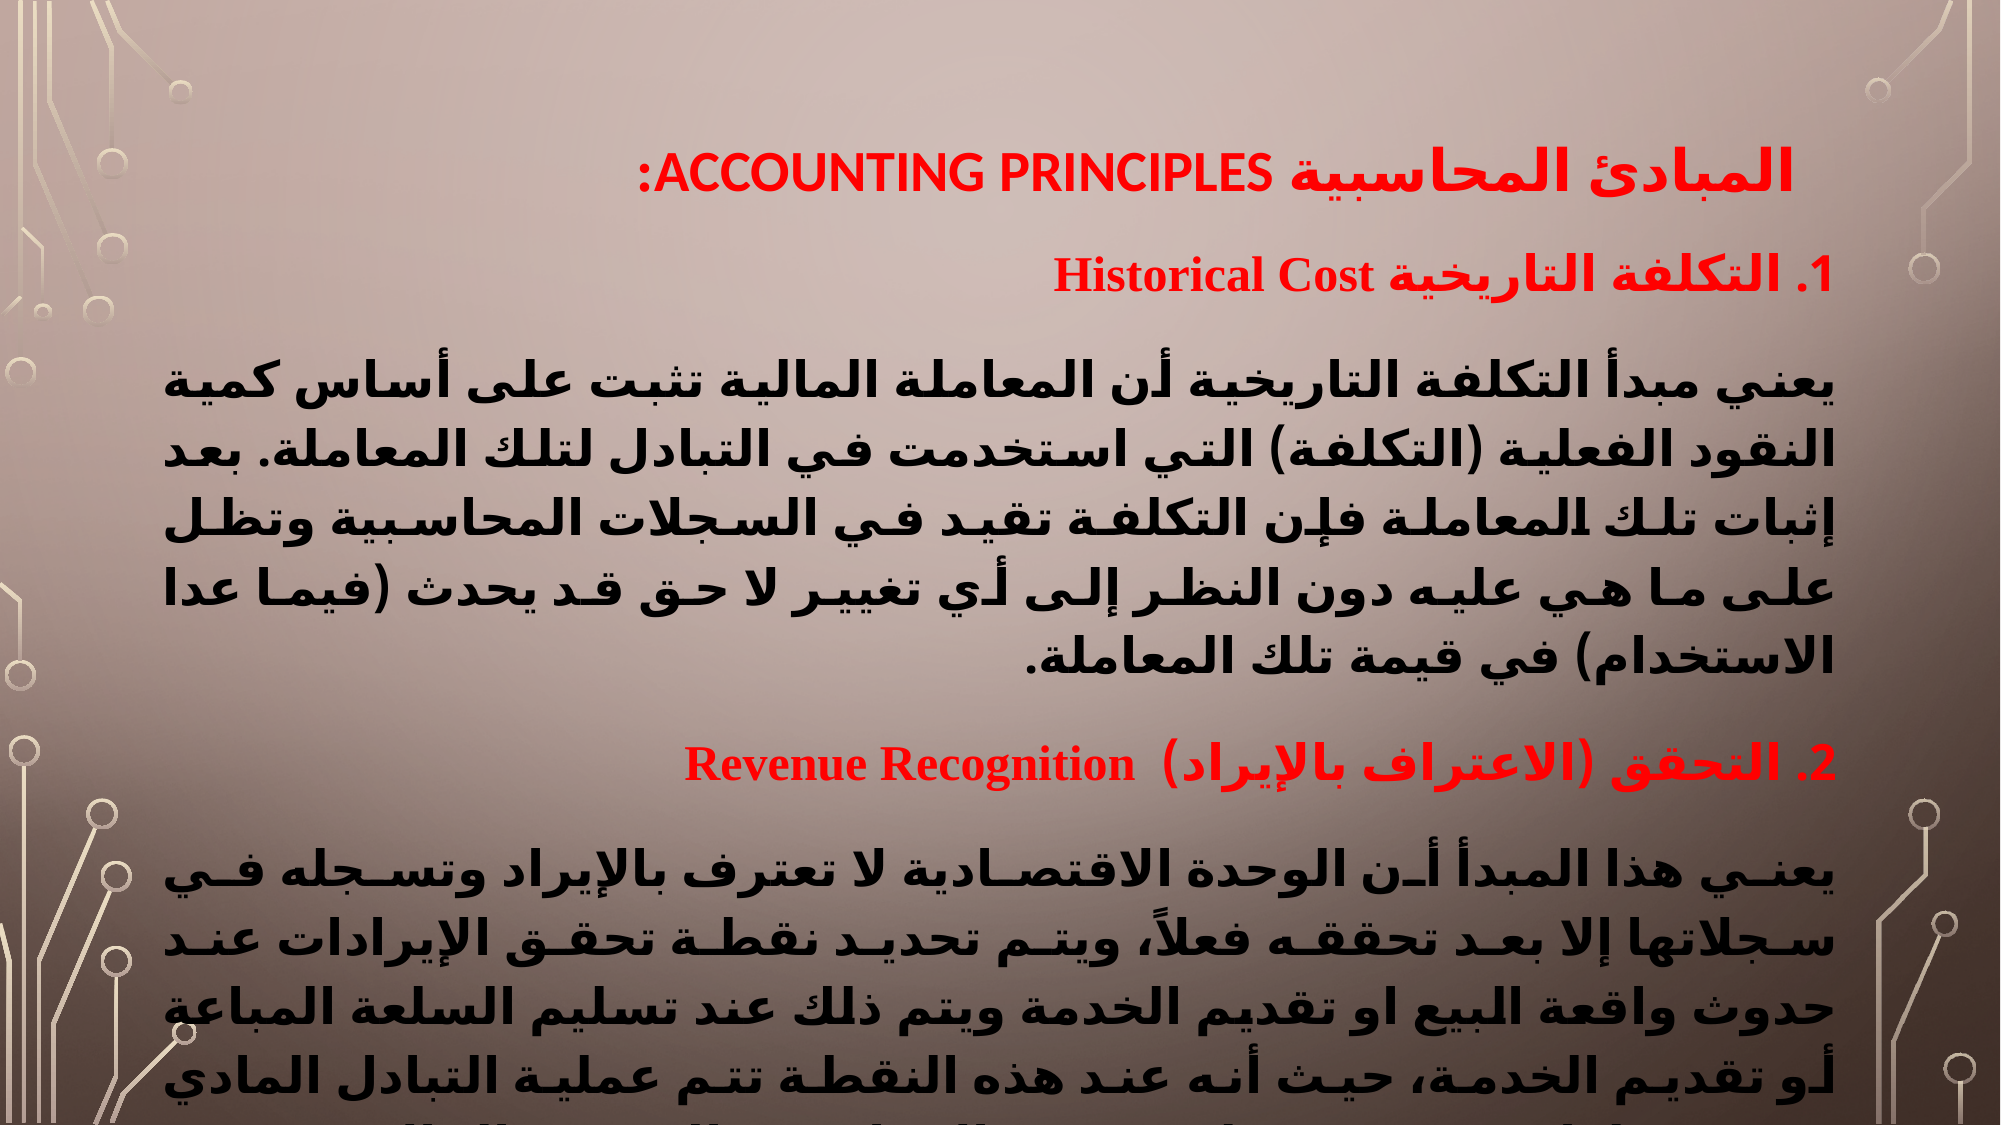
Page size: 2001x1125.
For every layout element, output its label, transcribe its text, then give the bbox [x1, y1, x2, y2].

title المبادئ المحاسبية Accounting Principles: [187, 101, 1813, 224]
list 1. التكلفة التاريخية Historical Cost يعني مبدأ التكلفة التاريخية أن المعاملة المالية تثبت على أساس كمية النقود الفعلية (التكلفة) التي استخدمت في التبادل لتلك المعاملة. بعد إثبات تلك المعاملة فإن التكلفة تقيد في السجلات المحاسبية وتظل على ما هي عليه دون النظر إلى أي تغيير لا حق قد يحدث (فيما عدا الاستخدام) في قيمة تلك المعاملة. 2. التحقق (الاعتراف بالإيراد) Revenue Recognition يعني هذا المبدأ أن الوحدة الاقتصادية لا تعترف بالإيراد وتسجله في سجلاتها إلا بعد تحققه فعلاً، ويتم تحديد نقطة تحقق الإيرادات عند حدوث واقعة البيع او تقديم الخدمة ويتم ذلك عند تسليم السلعة المباعة أو تقديم الخدمة، حيث أنه عند هذه النقطة تتم عملية التبادل المادي ويتوفر دليل موضوعي على تحقق الإيراد، وهناك بعض الحالات يعترف بالإيراد بغير هذه المواضع. [147, 224, 1853, 1060]
